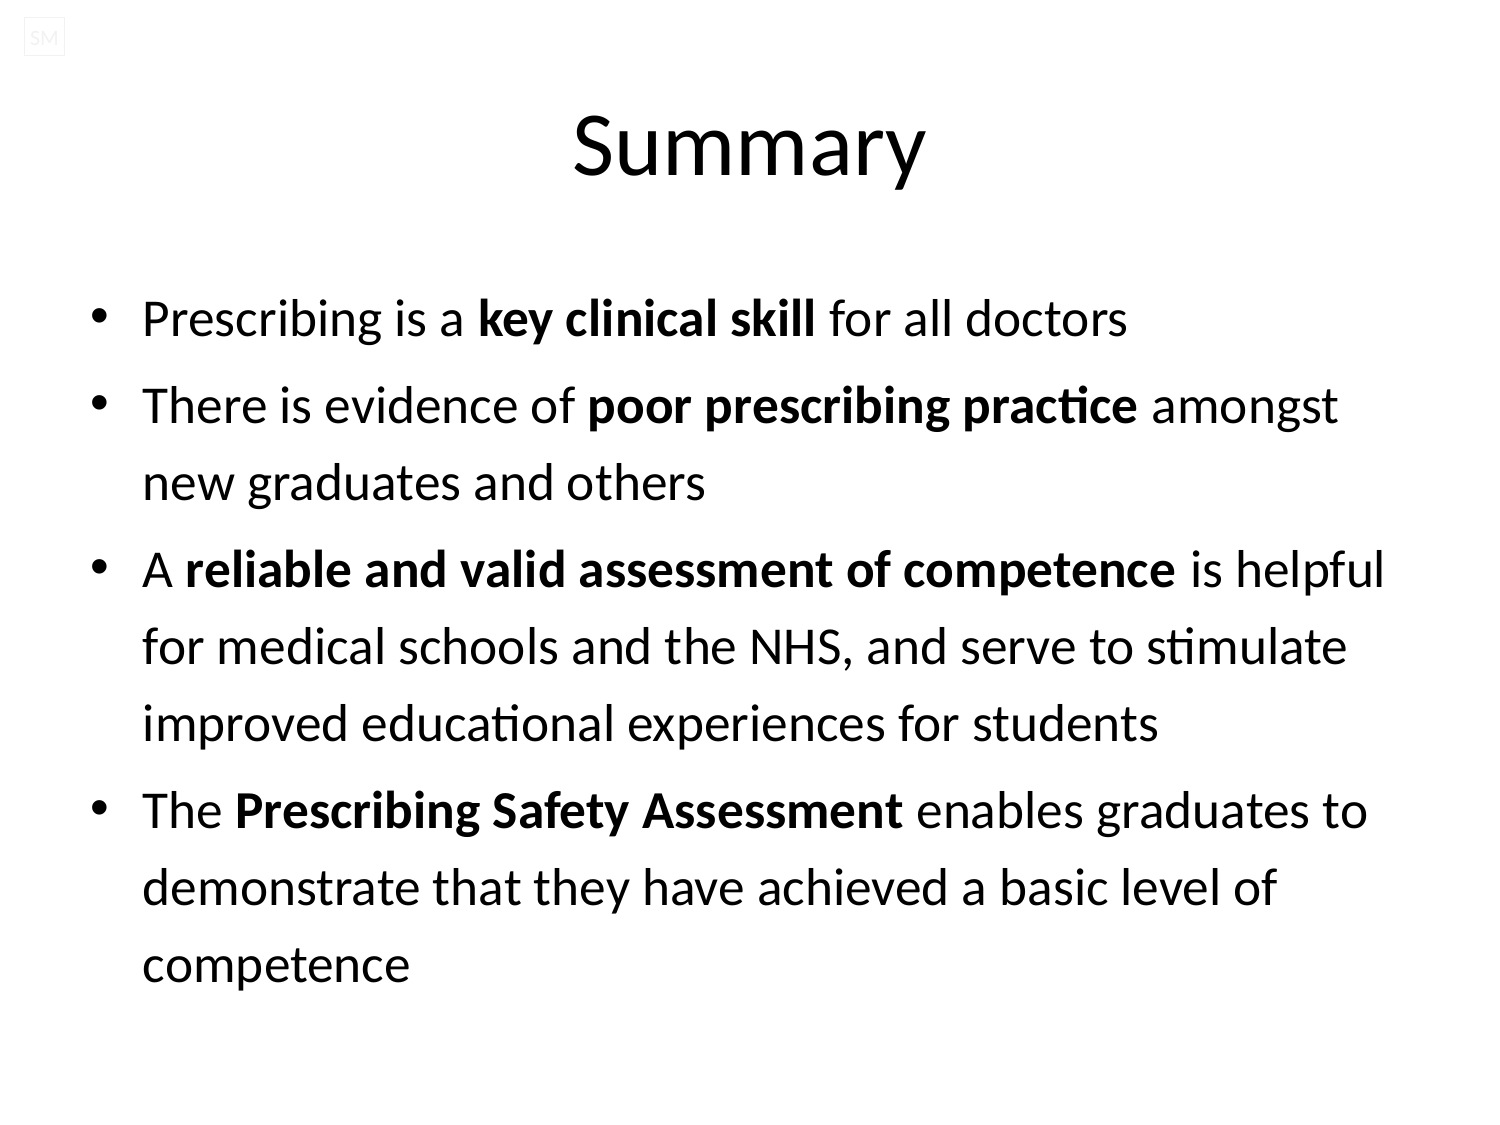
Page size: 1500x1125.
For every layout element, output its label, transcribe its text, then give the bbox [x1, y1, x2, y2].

title Summary [75, 45, 1425, 233]
list Prescribing is a key clinical skill for all doctors There is evidence of poor prescribing practice amongst new graduates and others A reliable and valid assessment of competence is helpful for medical schools and the NHS, and serve to stimulate improved educational experiences for students The Prescribing Safety Assessment enables graduates to demonstrate that they have achieved a basic level of competence [75, 262, 1425, 1067]
